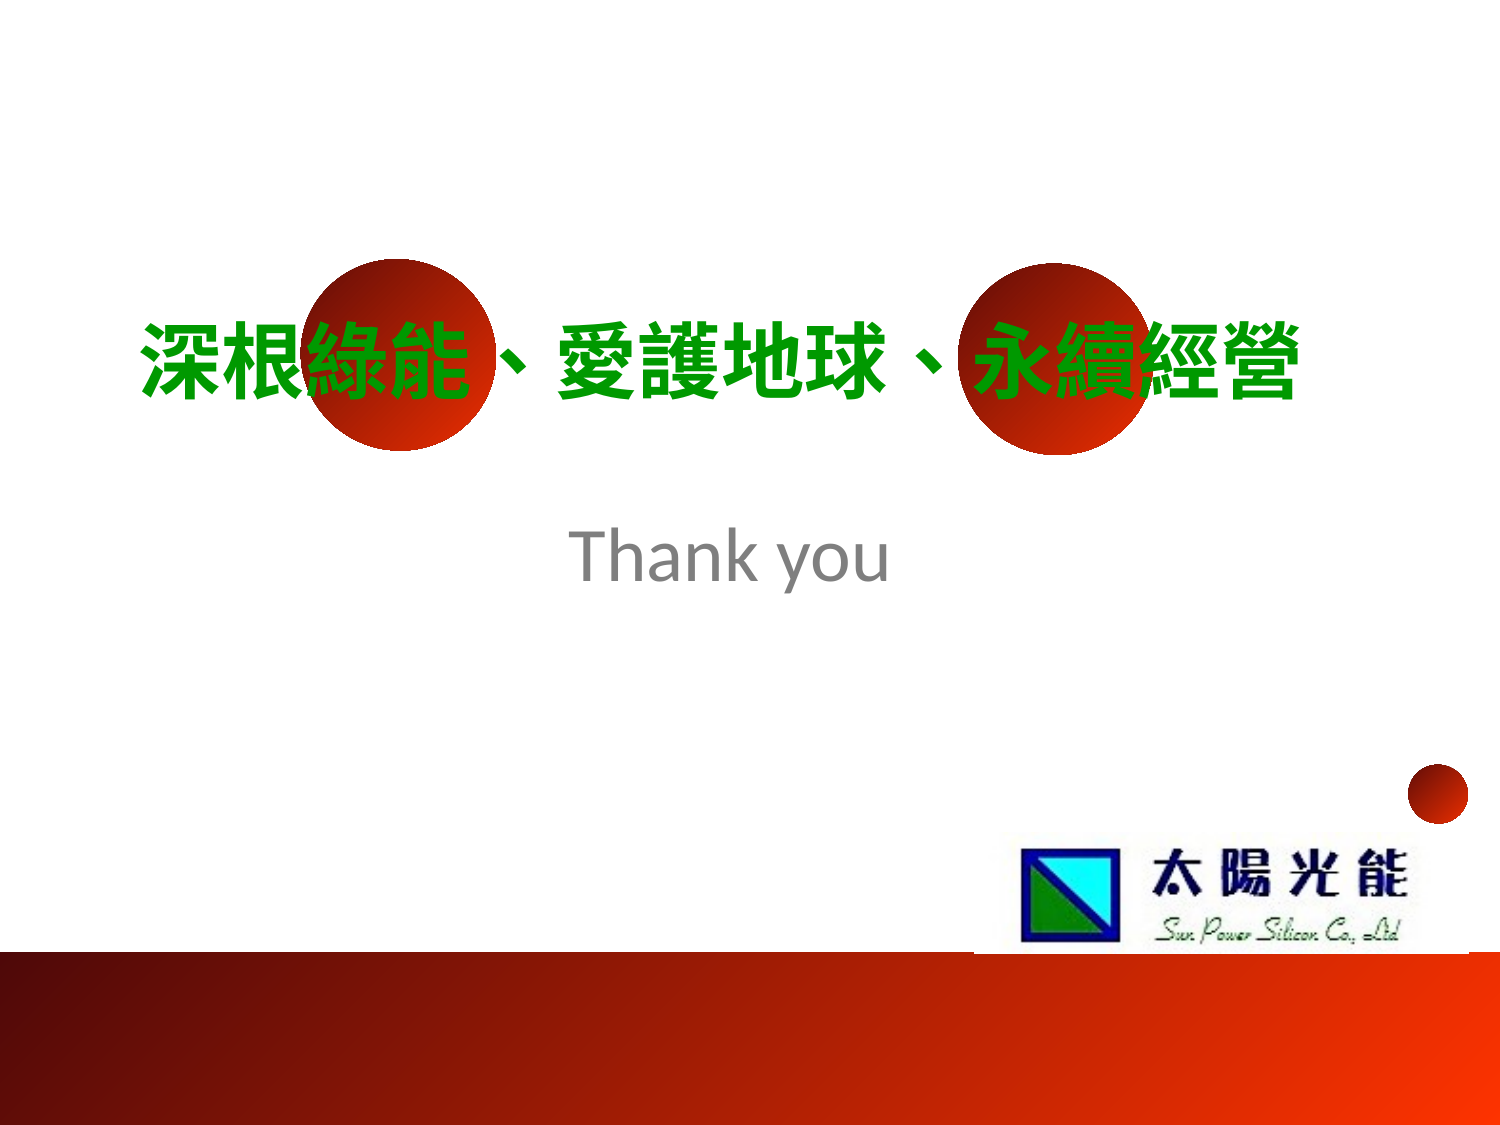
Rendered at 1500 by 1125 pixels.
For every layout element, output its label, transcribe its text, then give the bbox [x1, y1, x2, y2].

text_box [975, 416, 1138, 458]
text_box [0, 950, 1500, 1125]
text_box [314, 257, 481, 301]
text_box [1406, 762, 1470, 826]
text_box [321, 416, 478, 453]
text_box 深根綠能、愛護地球、永續經營 [123, 301, 1459, 416]
text_box [974, 261, 1135, 301]
text_box Thank you [556, 498, 905, 604]
picture [974, 831, 1469, 955]
